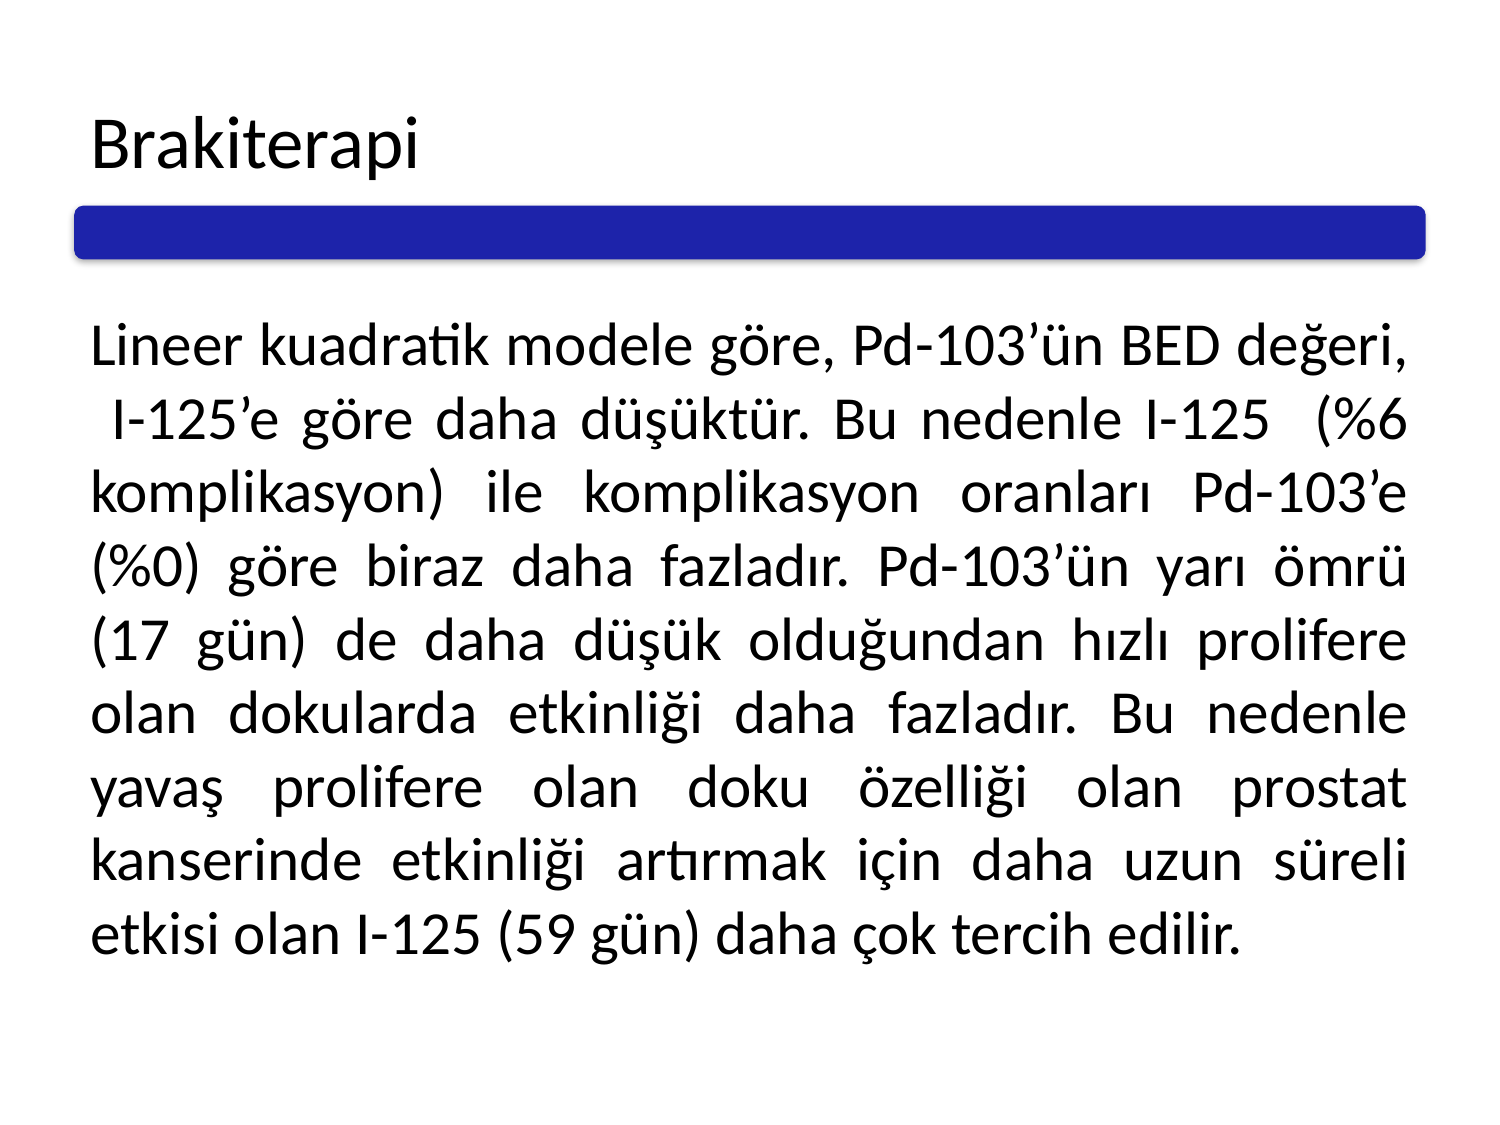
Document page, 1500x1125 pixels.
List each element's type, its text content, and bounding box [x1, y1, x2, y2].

title Brakiterapi [75, 45, 1425, 209]
text_box [74, 205, 1426, 260]
list Lineer kuadratik modele göre, Pd-103’ün BED değeri, I-125’e göre daha düşüktür. Bu nedenle I-125 (%6 komplikasyon) ile komplikasyon oranları Pd-103’e (%0) göre biraz daha fazladır. Pd-103’ün yarı ömrü (17 gün) de daha düşük olduğundan hızlı prolifere olan dokularda etkinliği daha fazladır. Bu nedenle yavaş prolifere olan doku özelliği olan prostat kanserinde etkinliği artırmak için daha uzun süreli etkisi olan I-125 (59 gün) daha çok tercih edilir. [75, 296, 1425, 1040]
